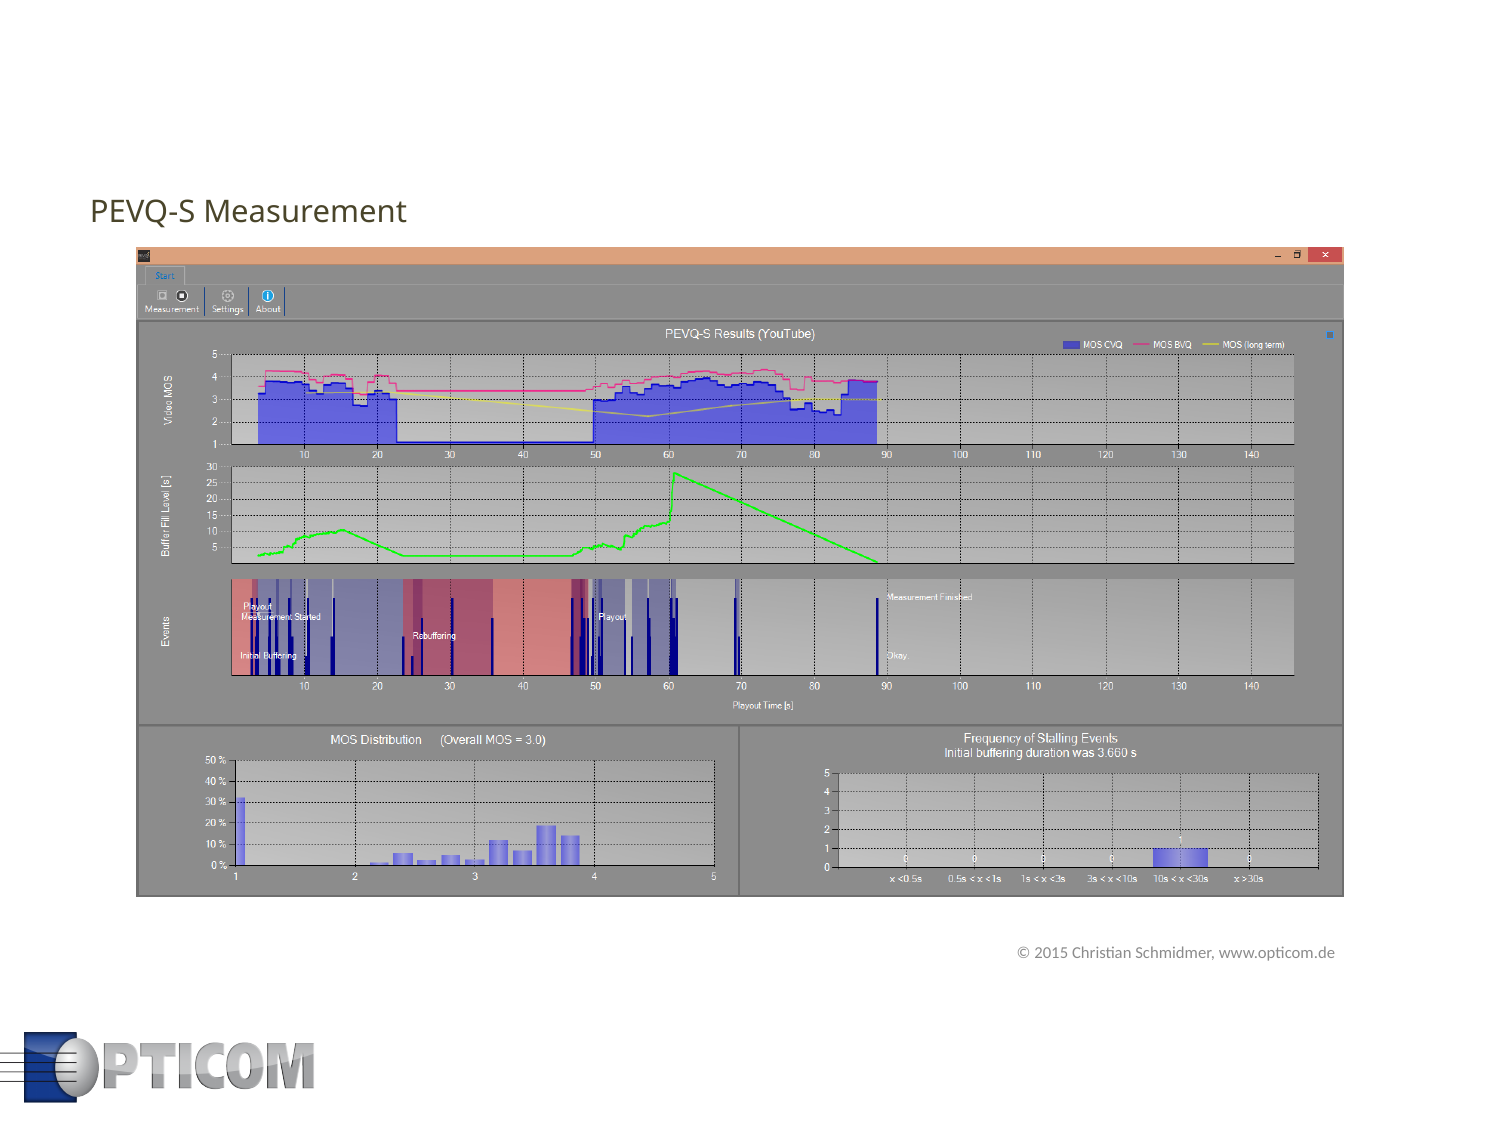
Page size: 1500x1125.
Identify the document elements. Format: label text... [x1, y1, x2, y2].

text_box PEVQ-S Measurement [74, 147, 1425, 238]
picture [0, 1004, 343, 1125]
footer © 2015 Christian Schmidmer, www.opticom.de [975, 929, 1377, 975]
picture [136, 247, 1344, 897]
